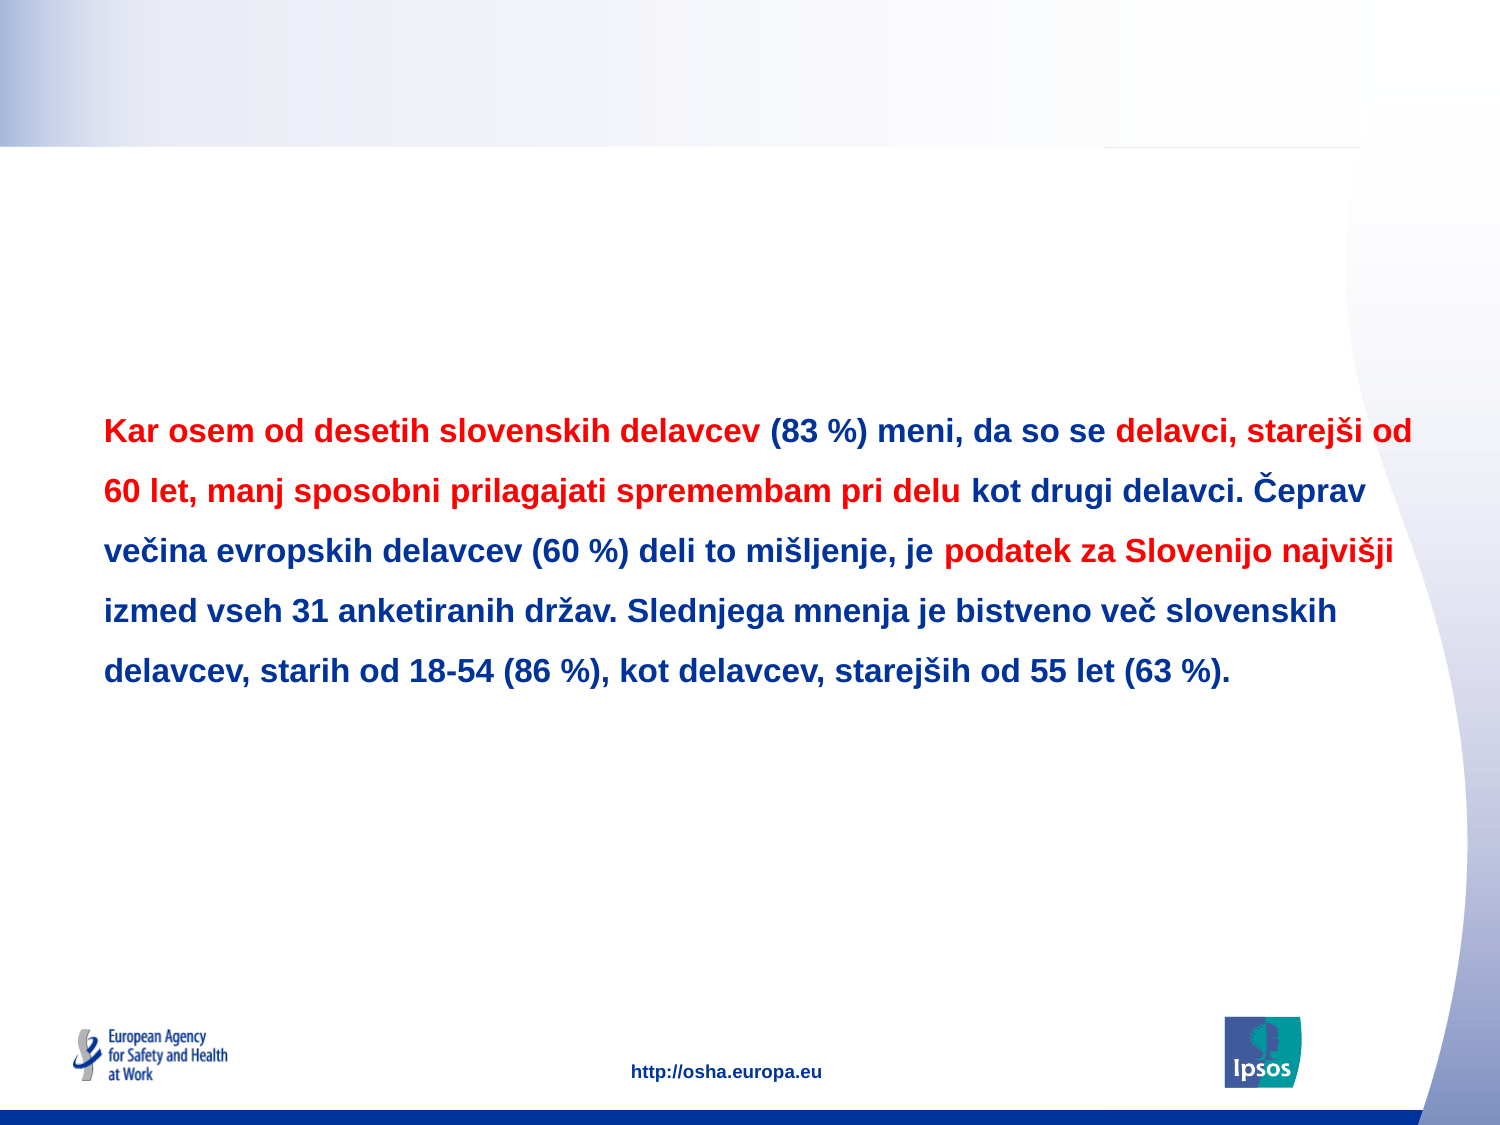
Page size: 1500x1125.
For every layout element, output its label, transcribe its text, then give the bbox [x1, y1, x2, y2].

text_box Kar osem od desetih slovenskih delavcev (83 %) meni, da so se delavci, starejši od 60 let, manj sposobni prilagajati spremembam pri delu kot drugi delavci. Čeprav večina evropskih delavcev (60 %) deli to mišljenje, je podatek za Slovenijo najvišji izmed vseh 31 anketiranih držav. Slednjega mnenja je bistveno več slovenskih delavcev, starih od 18-54 (86 %), kot delavcev, starejših od 55 let (63 %). [88, 184, 1429, 872]
picture [0, 0, 1500, 1125]
